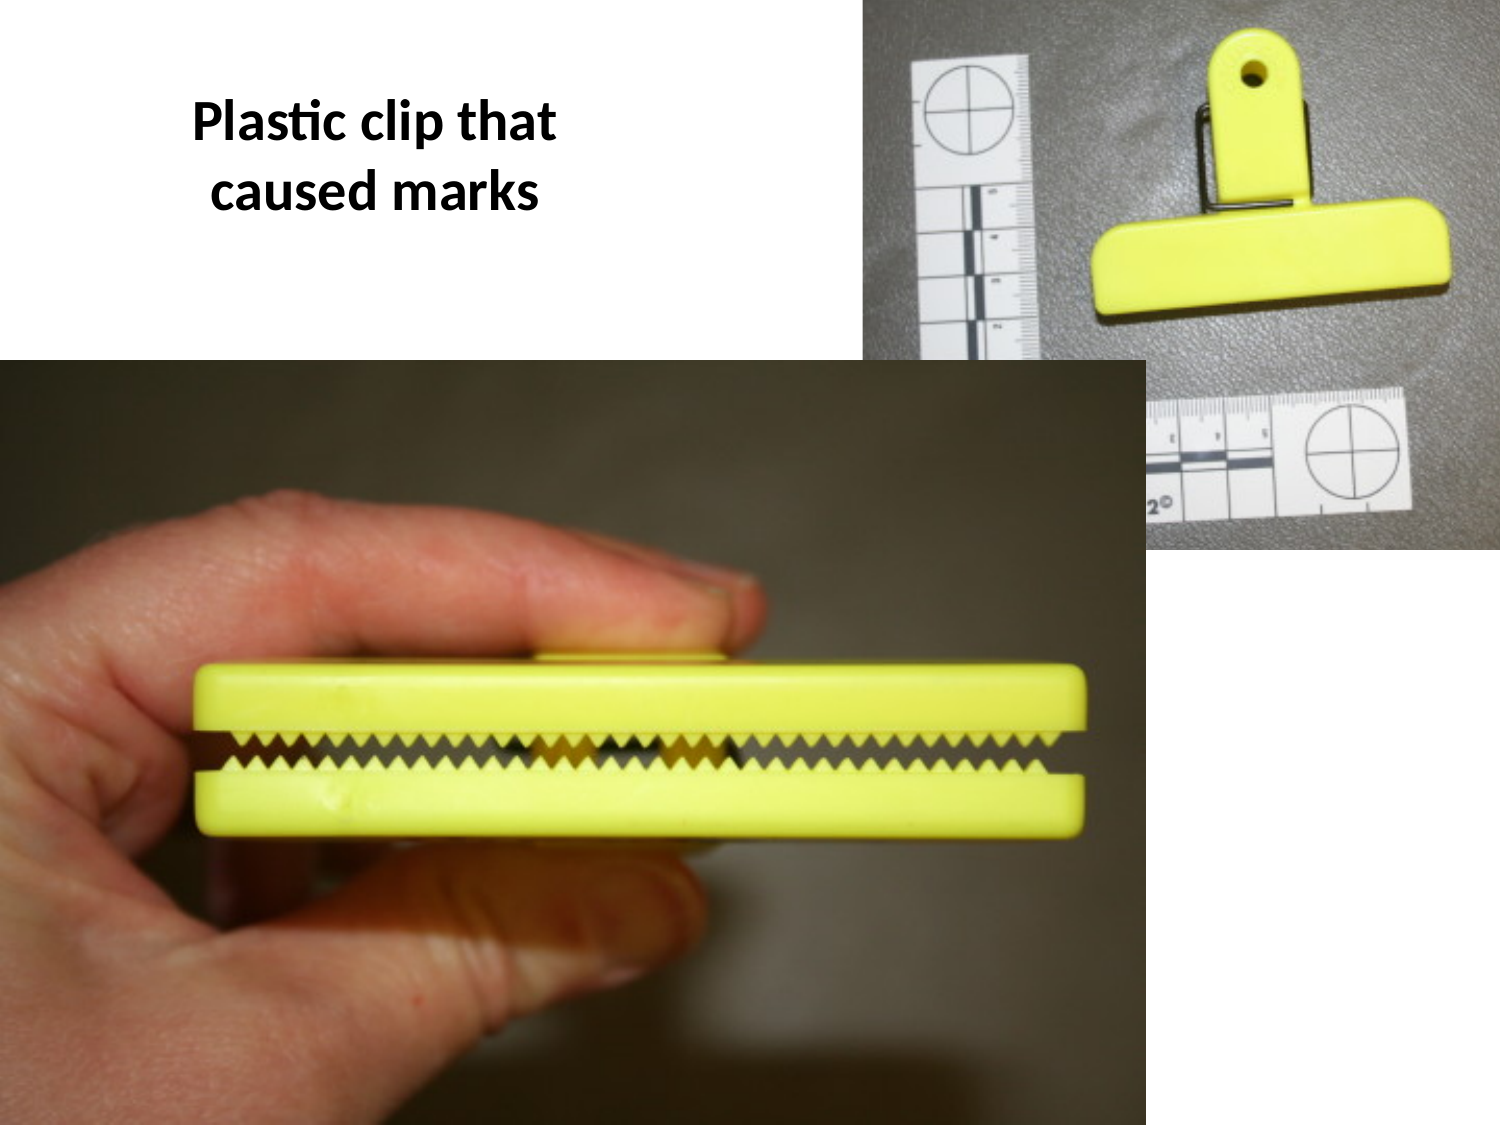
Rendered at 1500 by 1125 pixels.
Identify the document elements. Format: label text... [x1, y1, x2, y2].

text_box Plastic clip that caused marks [87, 74, 663, 230]
picture [0, 0, 1500, 1125]
